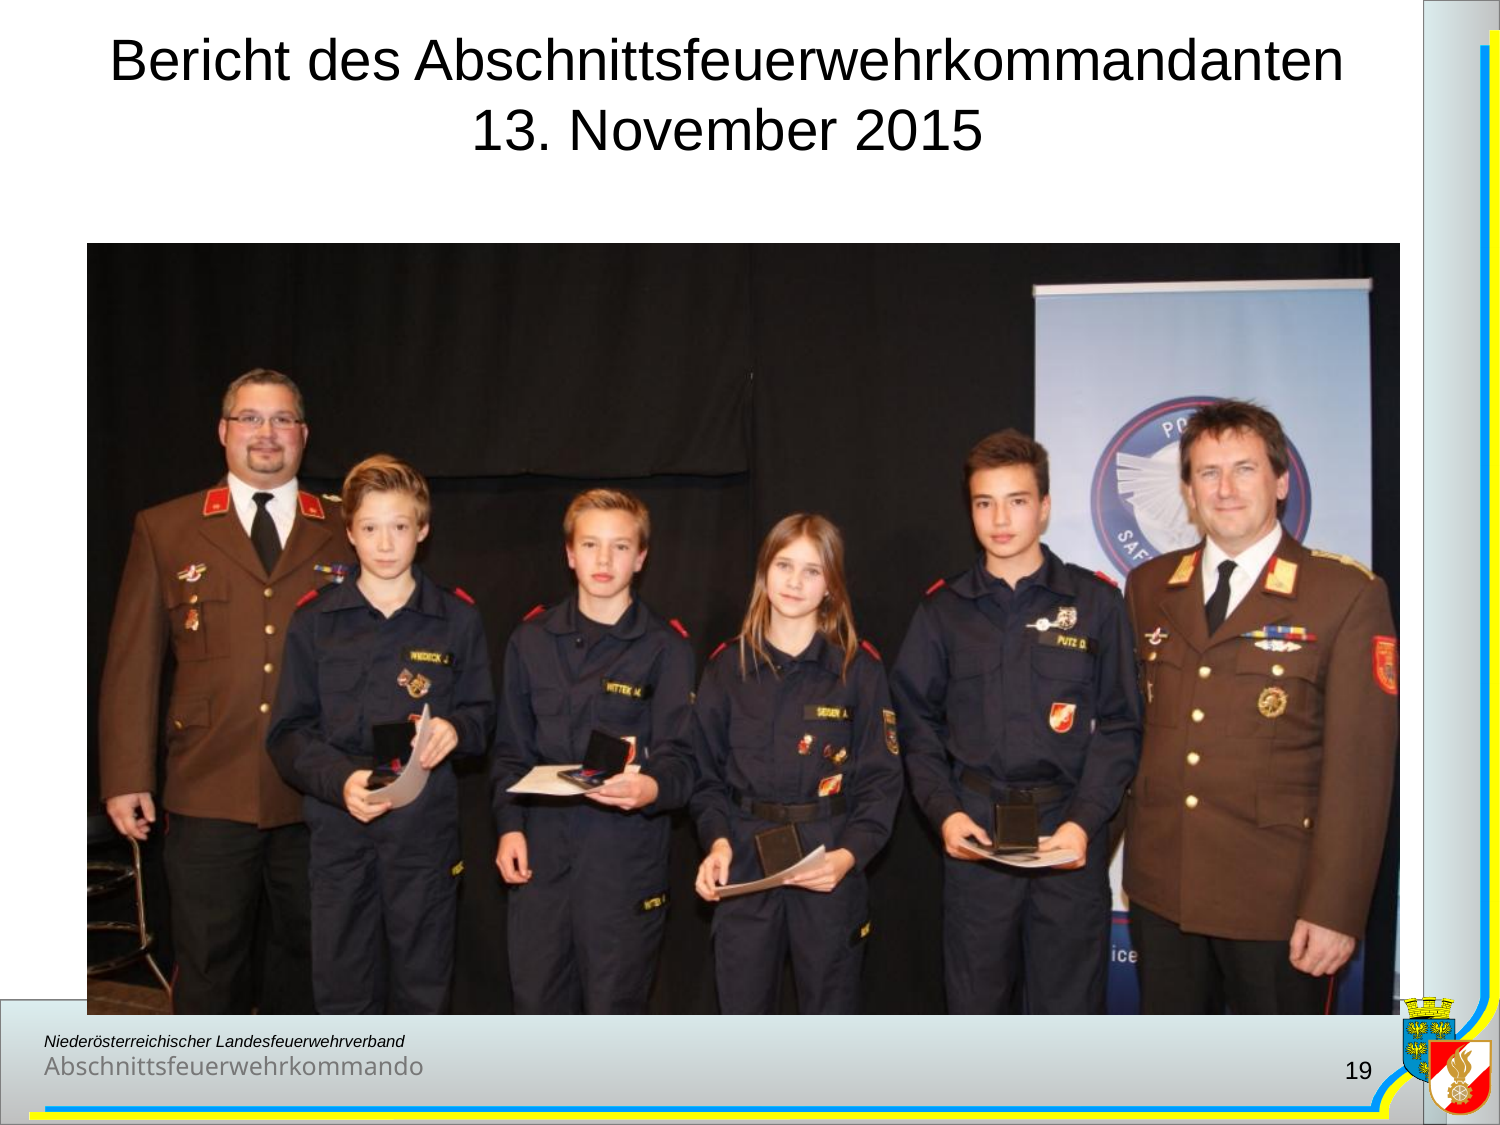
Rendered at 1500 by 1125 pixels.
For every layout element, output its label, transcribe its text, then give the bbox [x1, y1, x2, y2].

picture [29, 30, 1500, 1120]
title Bericht des Abschnittsfeuerwehrkommandanten 13. November 2015 [52, 0, 1404, 185]
slide_number 19 [1281, 1046, 1388, 1093]
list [87, 243, 1400, 1016]
